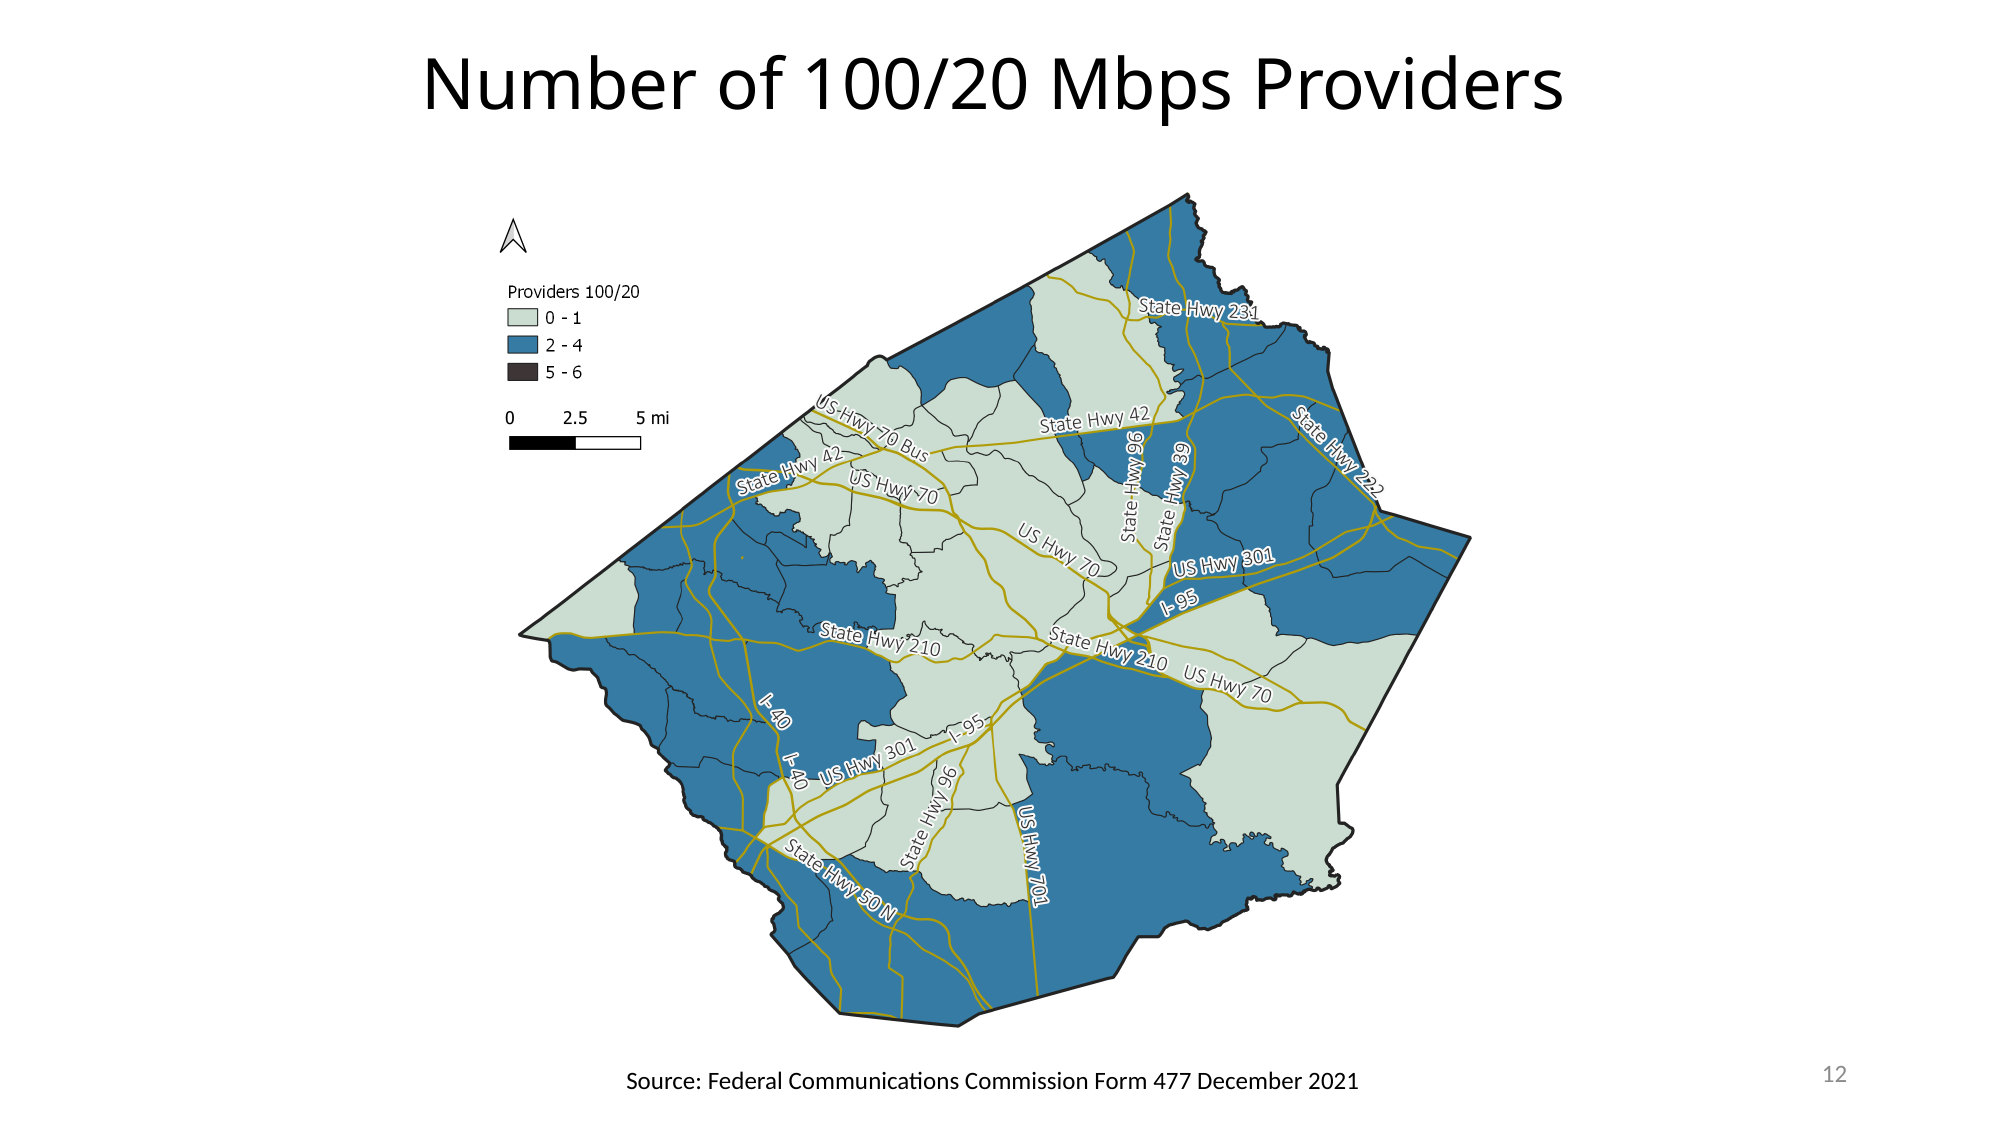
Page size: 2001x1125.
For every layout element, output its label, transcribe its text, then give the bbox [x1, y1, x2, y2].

title Number of 100/20 Mbps Providers [24, 5, 1963, 169]
text_box Source: Federal Communications Commission Form 477 December 2021 [611, 1057, 1376, 1102]
picture [370, 168, 1618, 1051]
slide_number 12 [1412, 1042, 1863, 1103]
